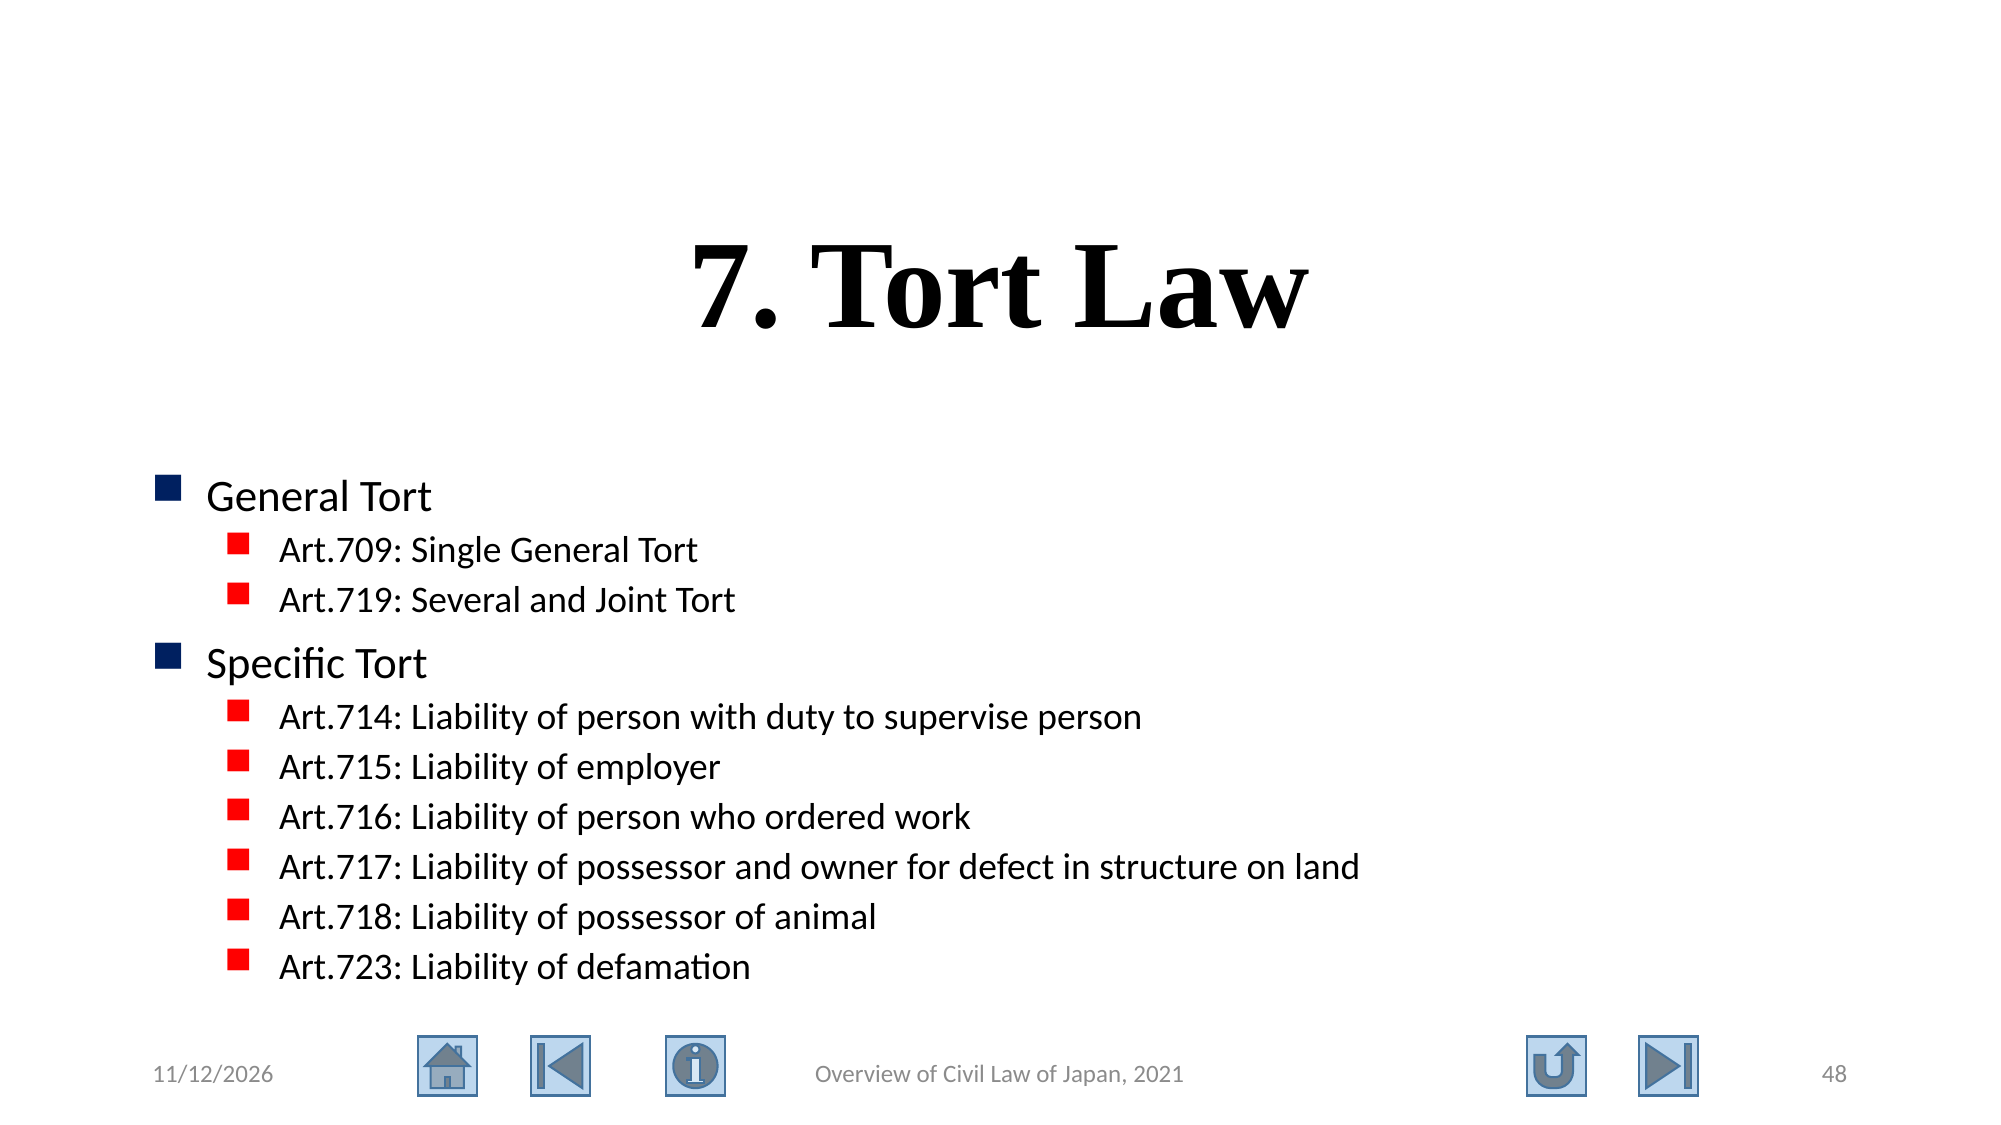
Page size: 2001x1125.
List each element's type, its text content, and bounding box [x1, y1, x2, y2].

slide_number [137, 1042, 588, 1103]
slide_number 48 [1412, 1042, 1863, 1103]
footer Overview of Civil Law of Japan, 2021 [662, 1042, 1338, 1103]
list General Tort Art.709: Single General Tort Art.719: Several and Joint Tort Specific Tort Art.714: Liability of person with duty to supervise person Art.715: Liability of employer Art.716: Liability of person who ordered work Art.717: Liability of possessor and owner for defect in structure on land Art.718: Liability of possessor of animal Art.723: Liability of defamation [136, 465, 1862, 999]
title 7. Tort Law [136, 152, 1862, 422]
